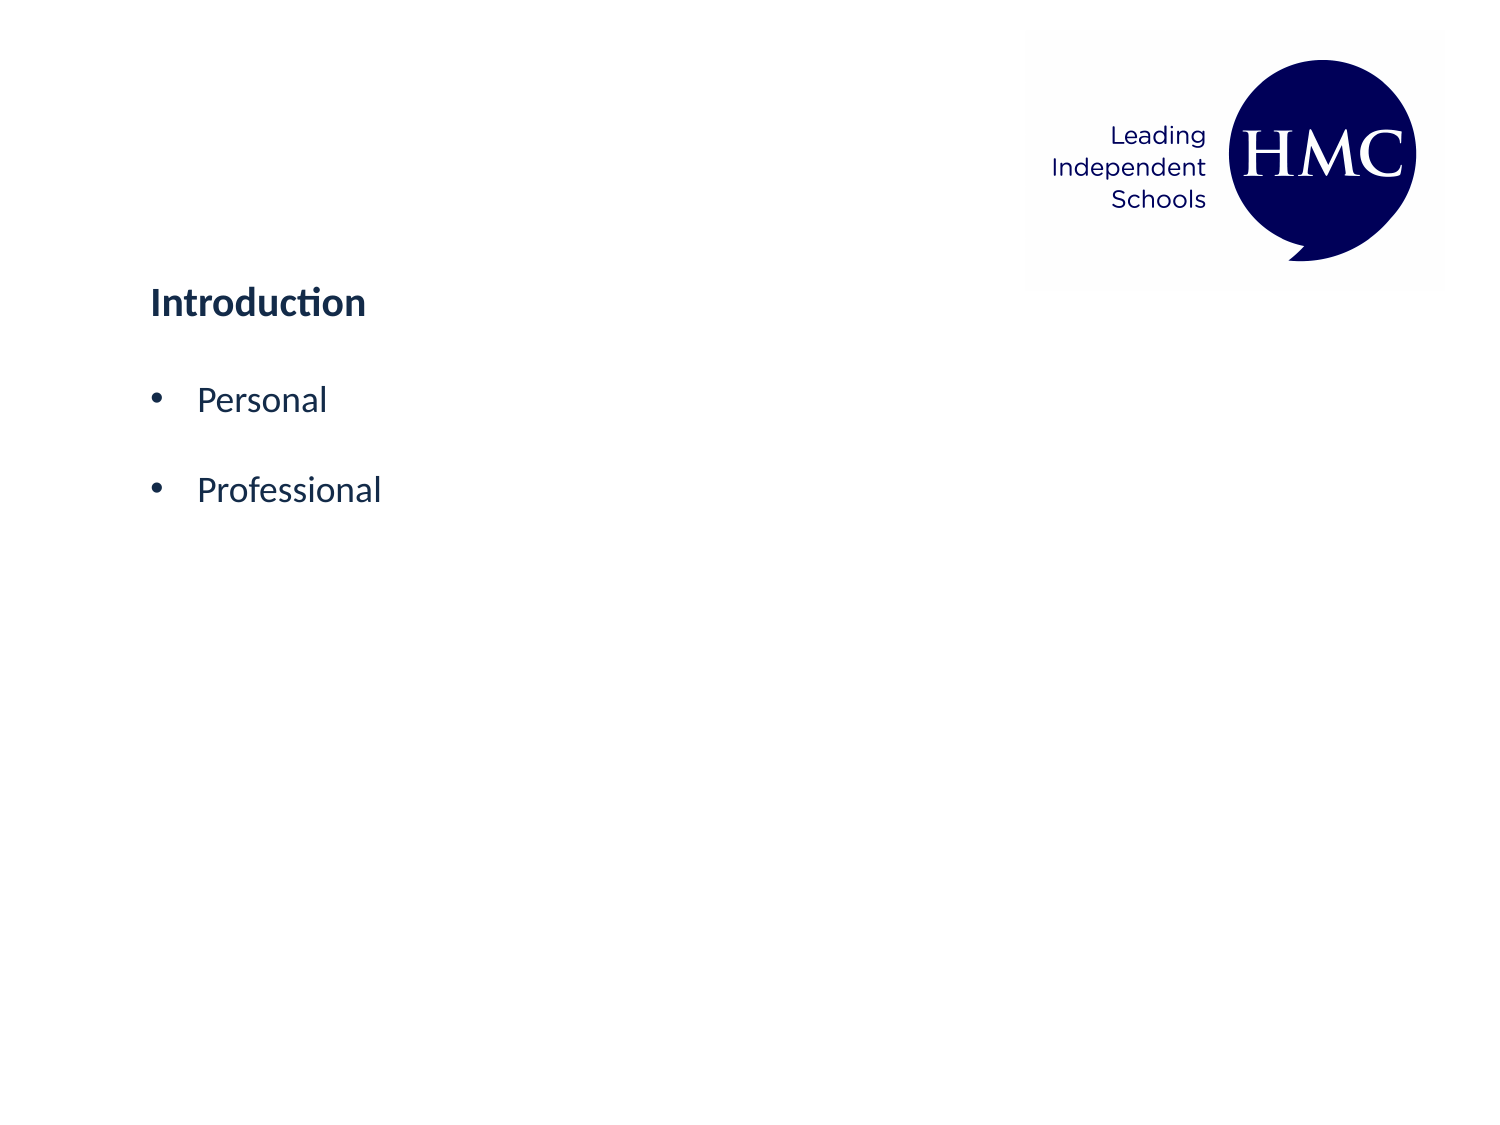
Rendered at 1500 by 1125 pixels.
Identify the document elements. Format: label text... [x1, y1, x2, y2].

picture [1024, 30, 1445, 292]
text_box Introduction Personal Professional [135, 267, 1353, 562]
